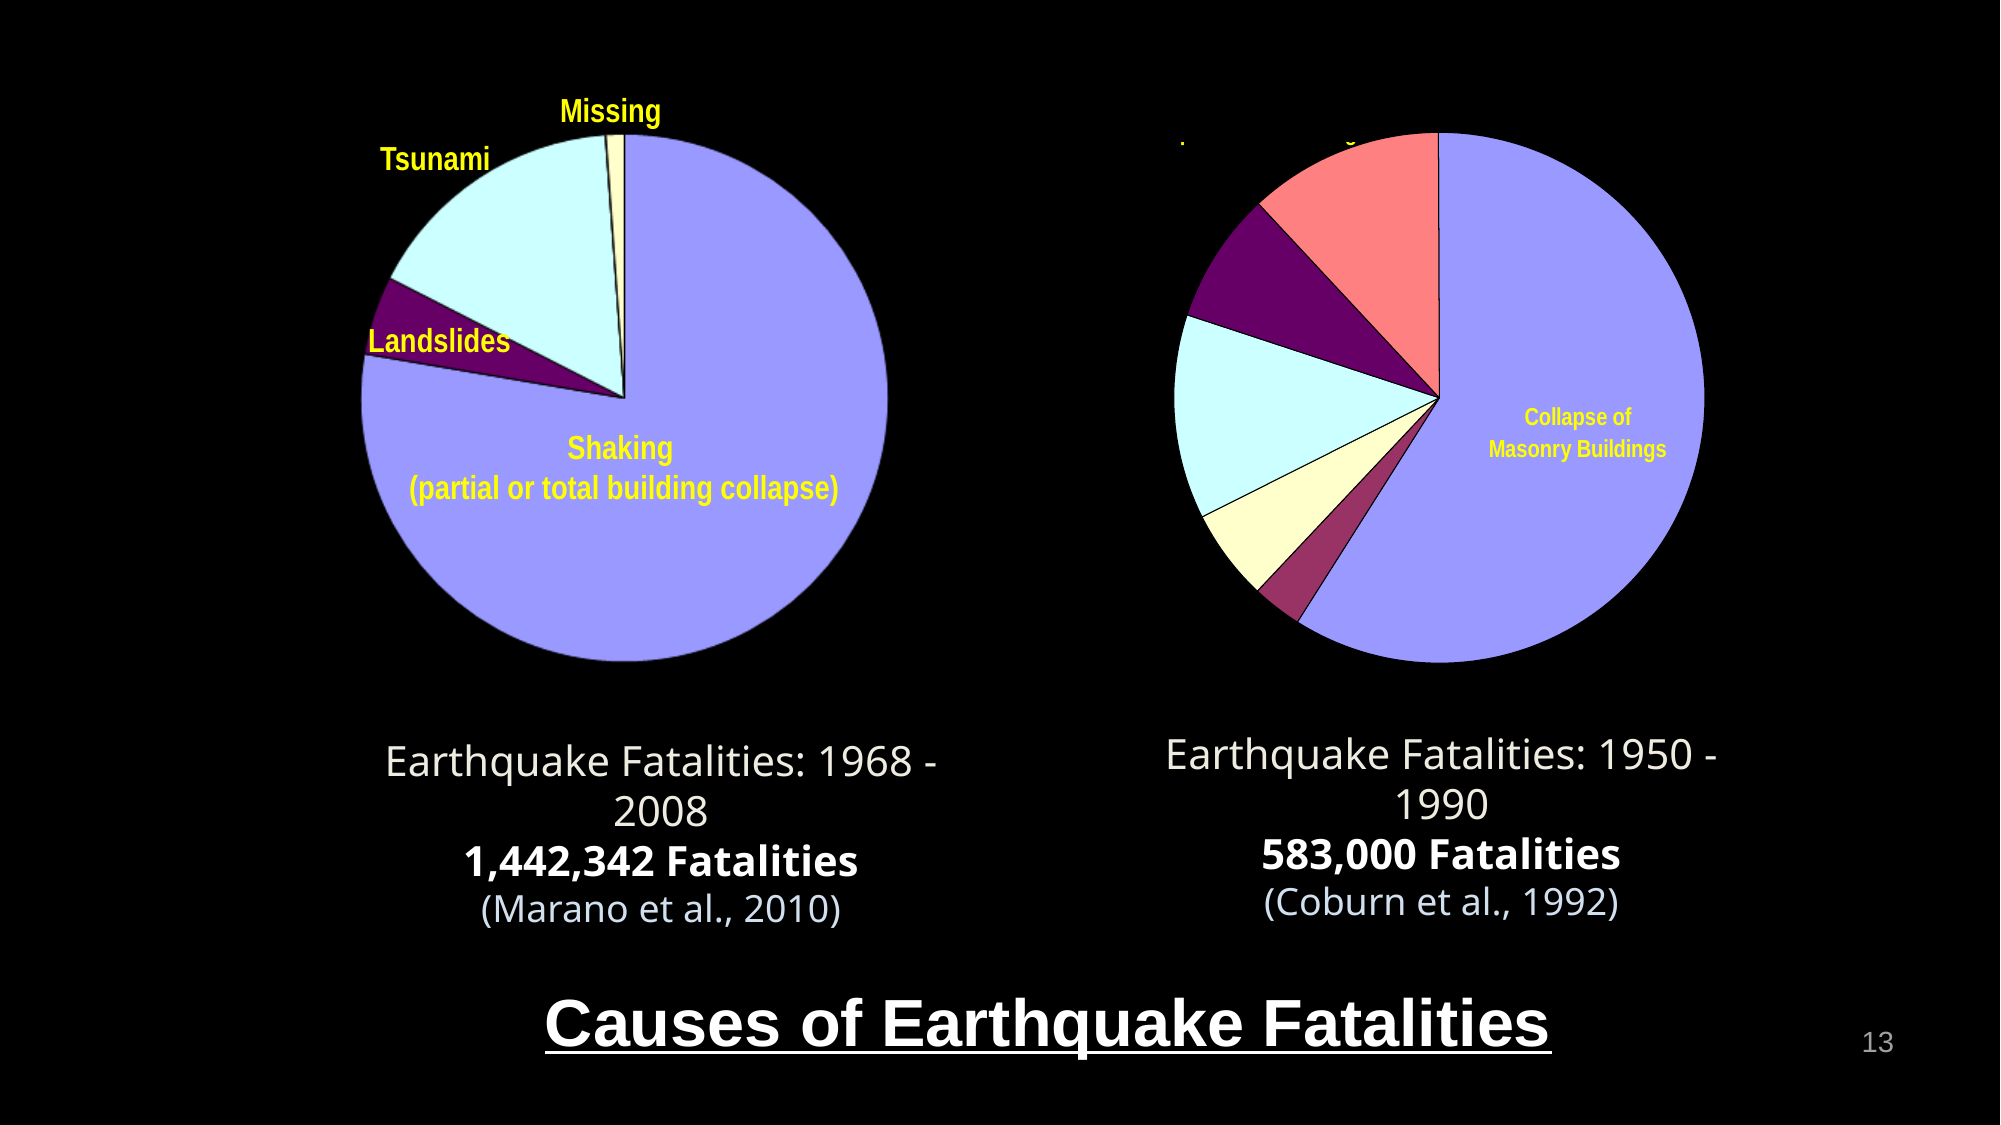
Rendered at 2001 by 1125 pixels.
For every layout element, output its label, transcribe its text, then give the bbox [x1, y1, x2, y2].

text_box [204, 81, 860, 515]
text_box Causes of Earthquake Fatalities [331, 972, 1765, 1075]
picture [331, 123, 917, 679]
text_box Earthquake Fatalities: 1950 - 1990 583,000 Fatalities (Coburn et al., 1992) [1118, 727, 1765, 931]
picture [973, 81, 1910, 720]
slide_number 13 [1765, 1010, 1910, 1071]
text_box Earthquake Fatalities: 1968 - 2008 1,442,342 Fatalities (Marano et al., 2010) [337, 727, 985, 938]
